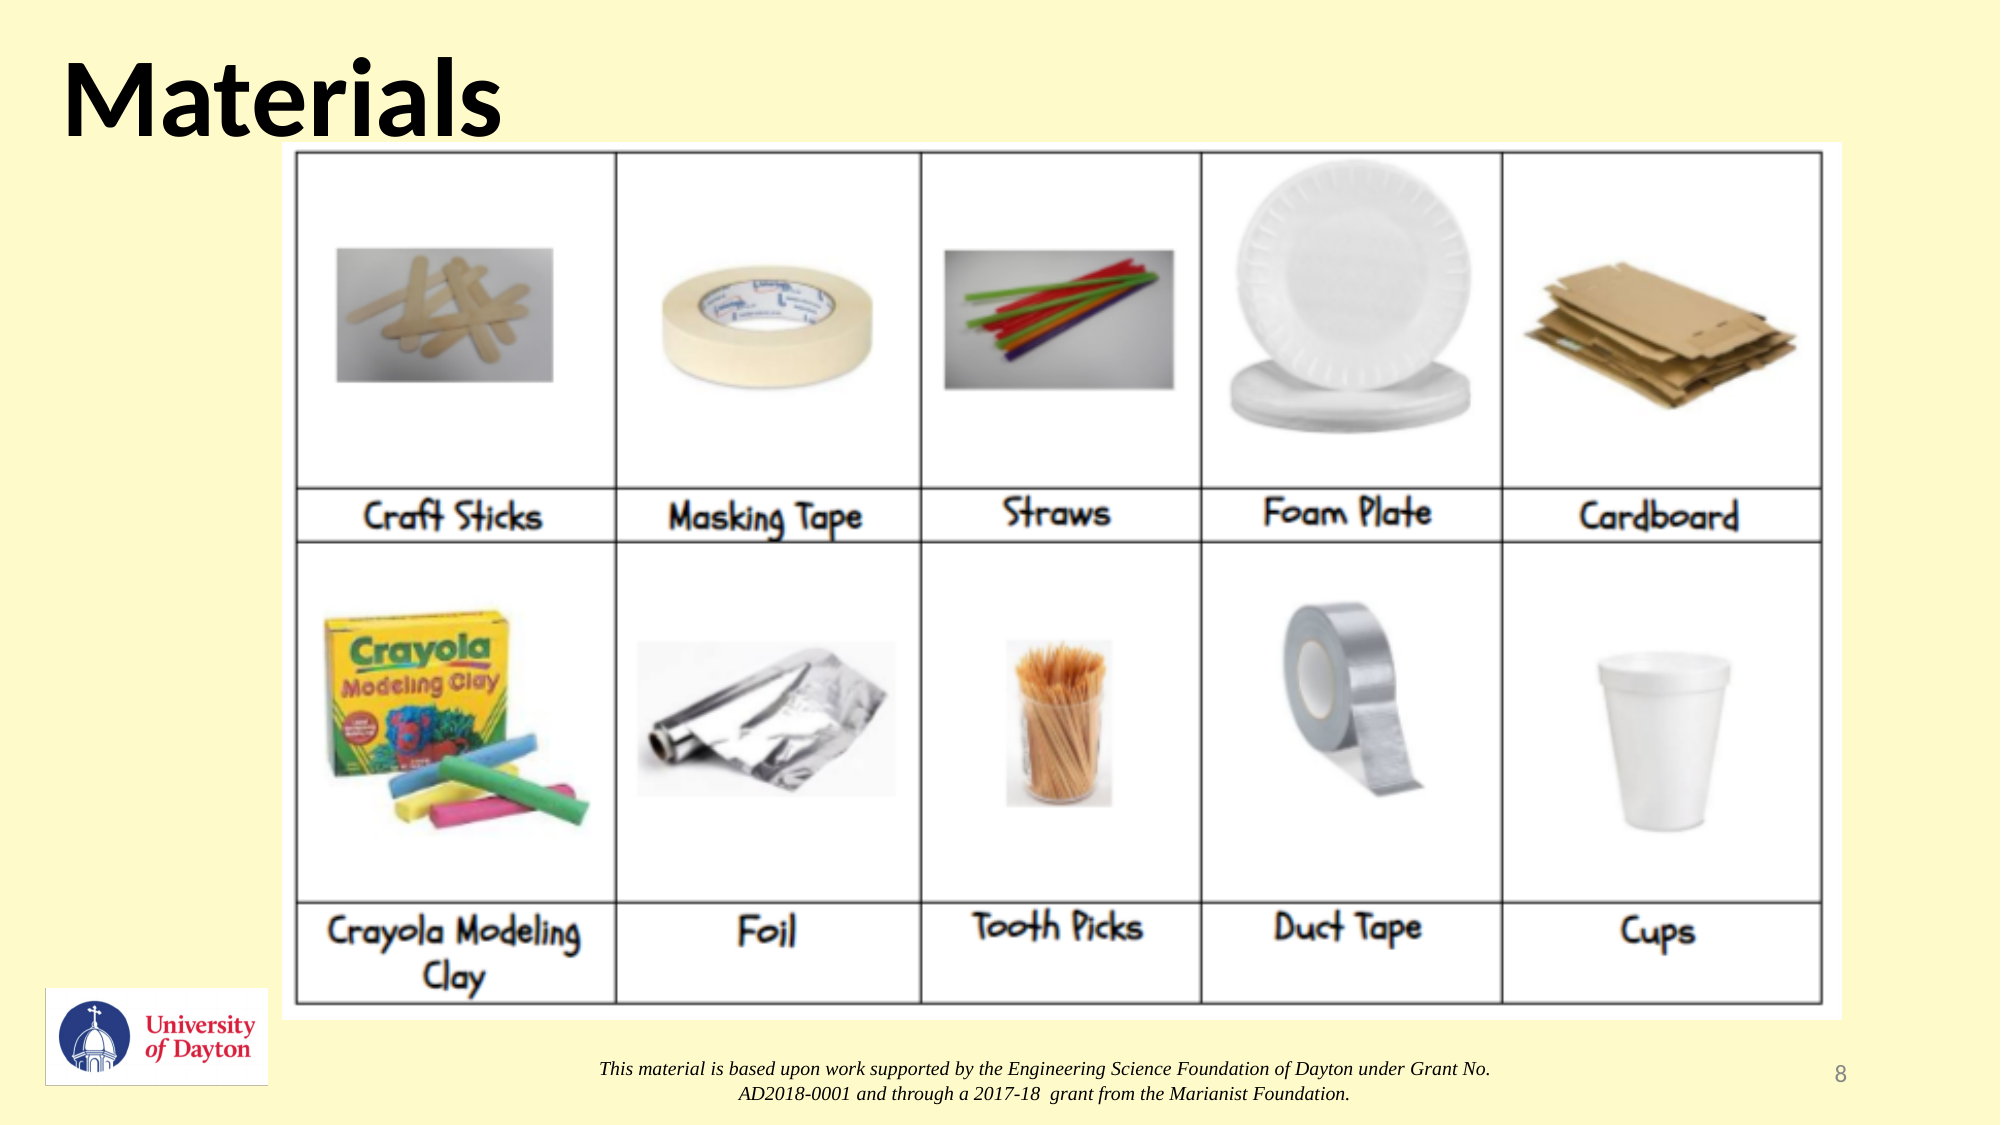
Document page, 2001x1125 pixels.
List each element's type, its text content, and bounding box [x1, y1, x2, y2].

picture [5, 142, 1842, 1125]
title Materials [46, 16, 1772, 183]
